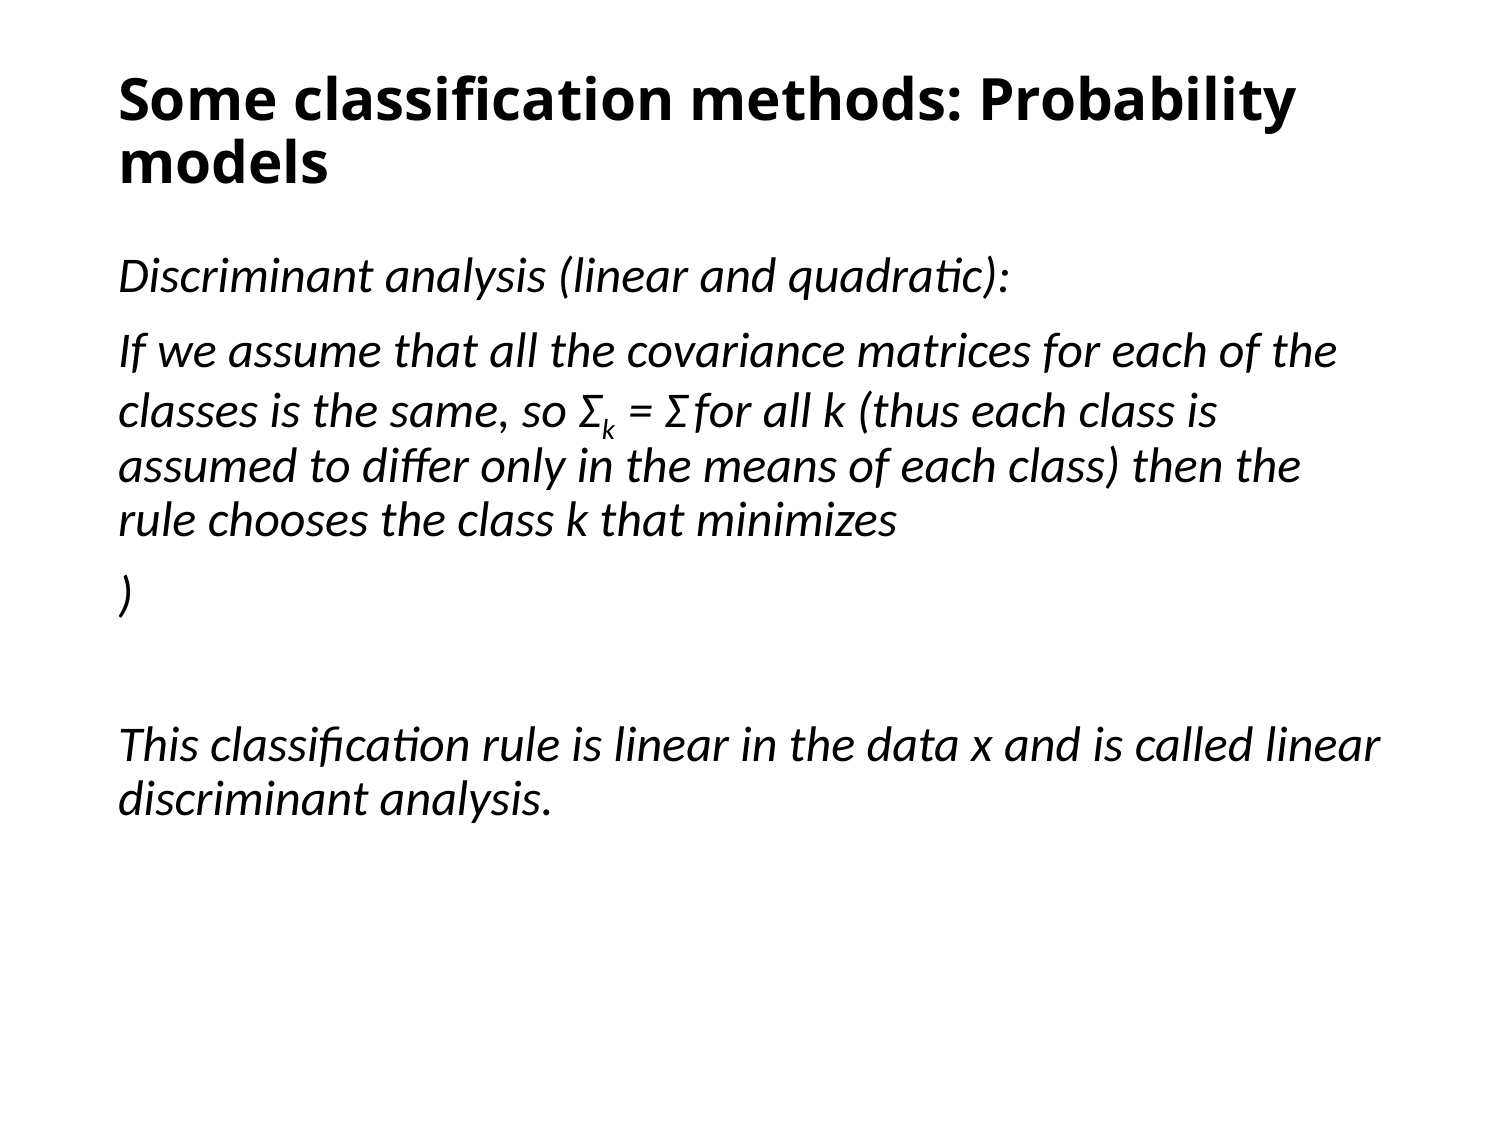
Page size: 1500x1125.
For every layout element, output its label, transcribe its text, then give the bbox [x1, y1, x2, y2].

title Some classification methods: Probability models [103, 24, 1397, 242]
